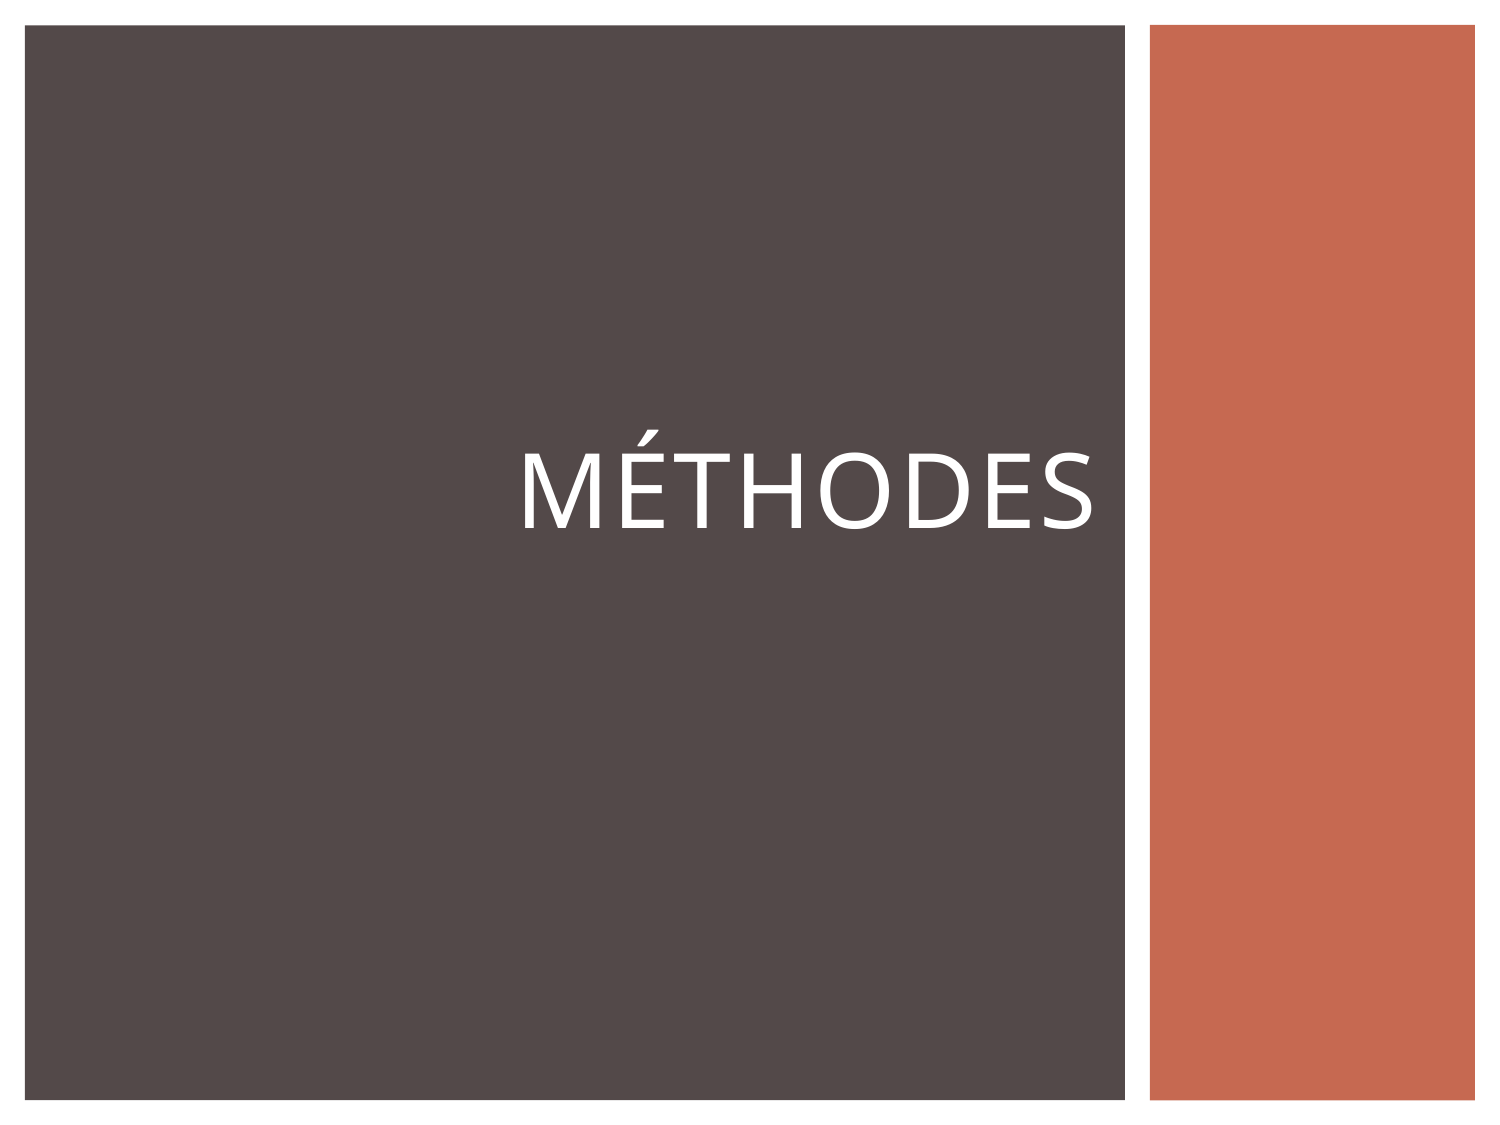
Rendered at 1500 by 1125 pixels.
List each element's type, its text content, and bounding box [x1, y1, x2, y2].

title Méthodes [75, 336, 1113, 637]
